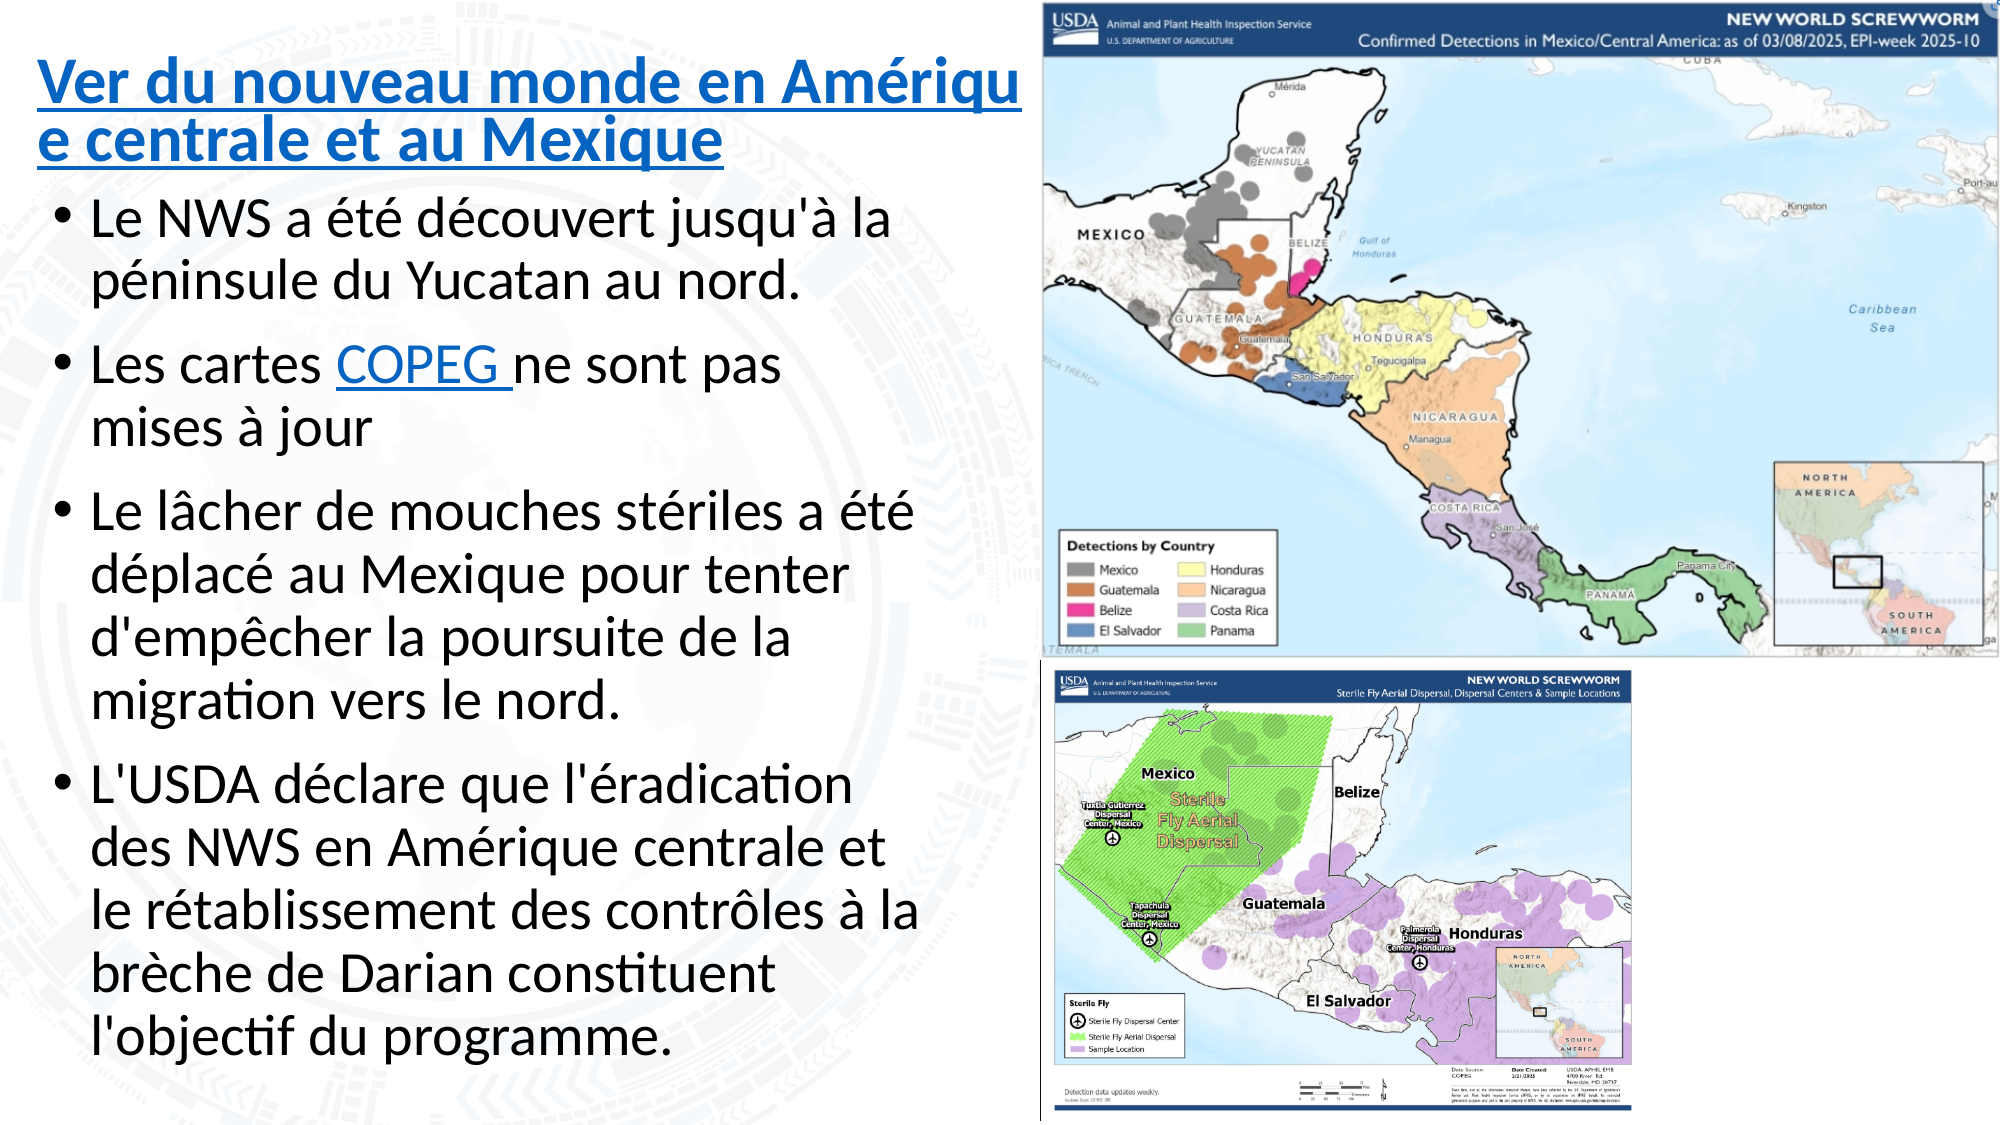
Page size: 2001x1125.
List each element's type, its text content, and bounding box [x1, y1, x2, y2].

picture [0, 0, 2001, 1125]
title Ver du nouveau monde en Amérique centrale et au Mexique [22, 0, 1040, 180]
list Le NWS a été découvert jusqu'à la péninsule du Yucatan au nord. Les cartes COPEG ne sont pas mises à jour Le lâcher de mouches stériles a été déplacé au Mexique pour tenter d'empêcher la poursuite de la migration vers le nord. L'USDA déclare que l'éradication des NWS en Amérique centrale et le rétablissement des contrôles à la brèche de Darian constituent l'objectif du programme. [37, 179, 940, 1040]
